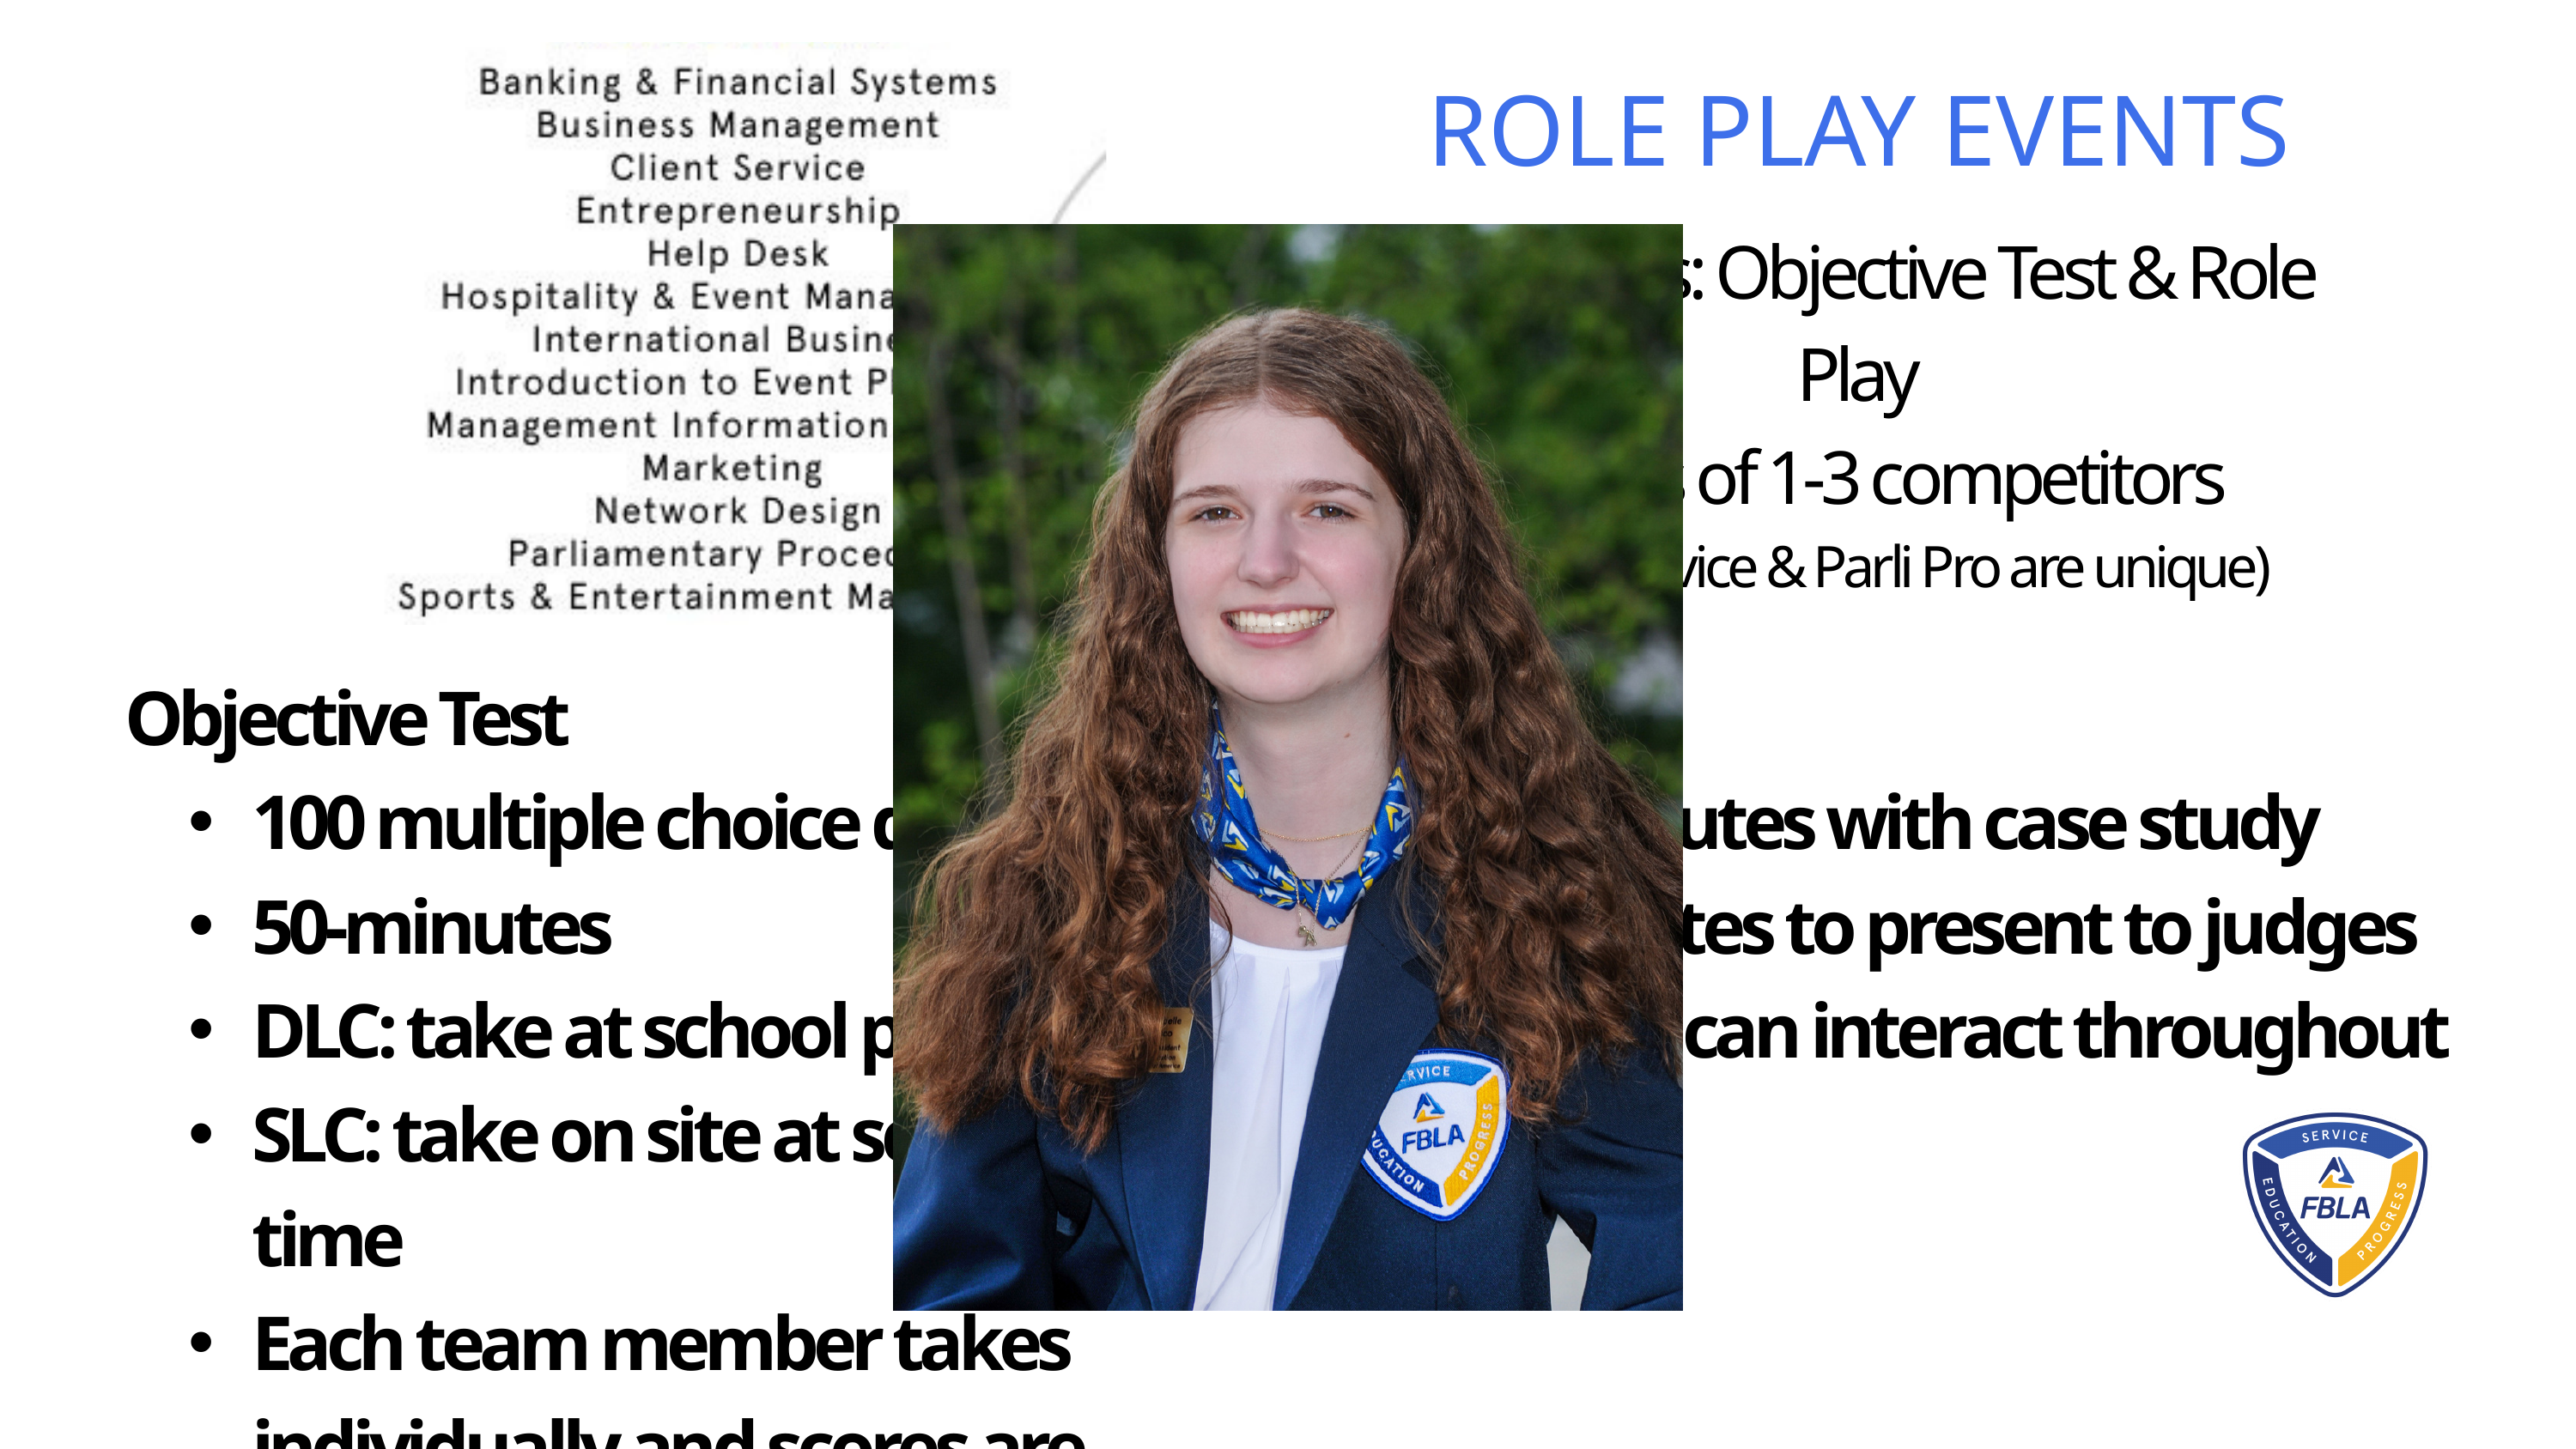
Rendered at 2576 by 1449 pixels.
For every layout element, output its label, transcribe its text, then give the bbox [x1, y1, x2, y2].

text_box Role Play 20-minutes with case study 7 minutes to present to judges Judges can interact throughout [1683, 656, 2533, 1073]
text_box ROLE PLAY EVENTS [1297, 49, 2421, 186]
text_box Two Parts: Objective Test & Role Play Teams of 1-3 competitors (Client Service & Parli Pro are unique) [1340, 210, 2377, 599]
text_box [2239, 1108, 2432, 1301]
text_box [893, 224, 1683, 1311]
text_box [348, 42, 1107, 625]
text_box Objective Test 100 multiple choice questions 50-minutes DLC: take at school prior to DLC SLC: take on site at scheduled time Each team member takes individually and scores are averaged [125, 656, 1329, 1449]
